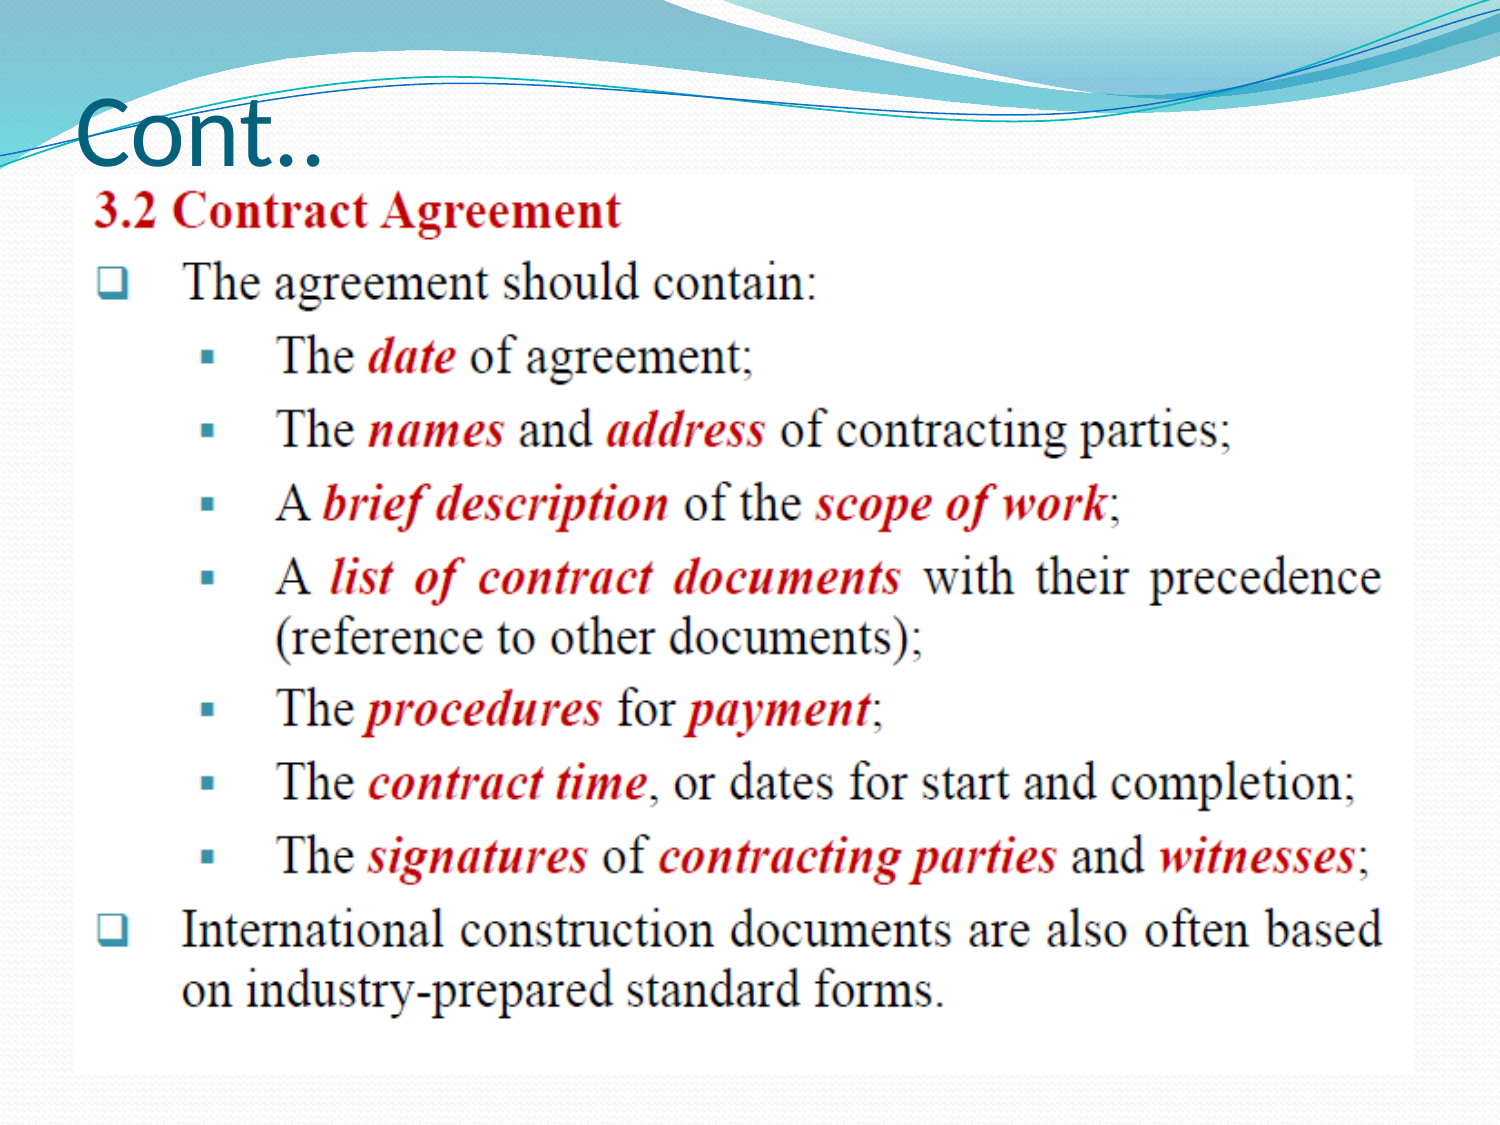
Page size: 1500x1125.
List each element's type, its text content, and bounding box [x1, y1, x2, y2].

title Cont.. [75, 0, 1425, 188]
picture [74, 174, 1413, 1076]
